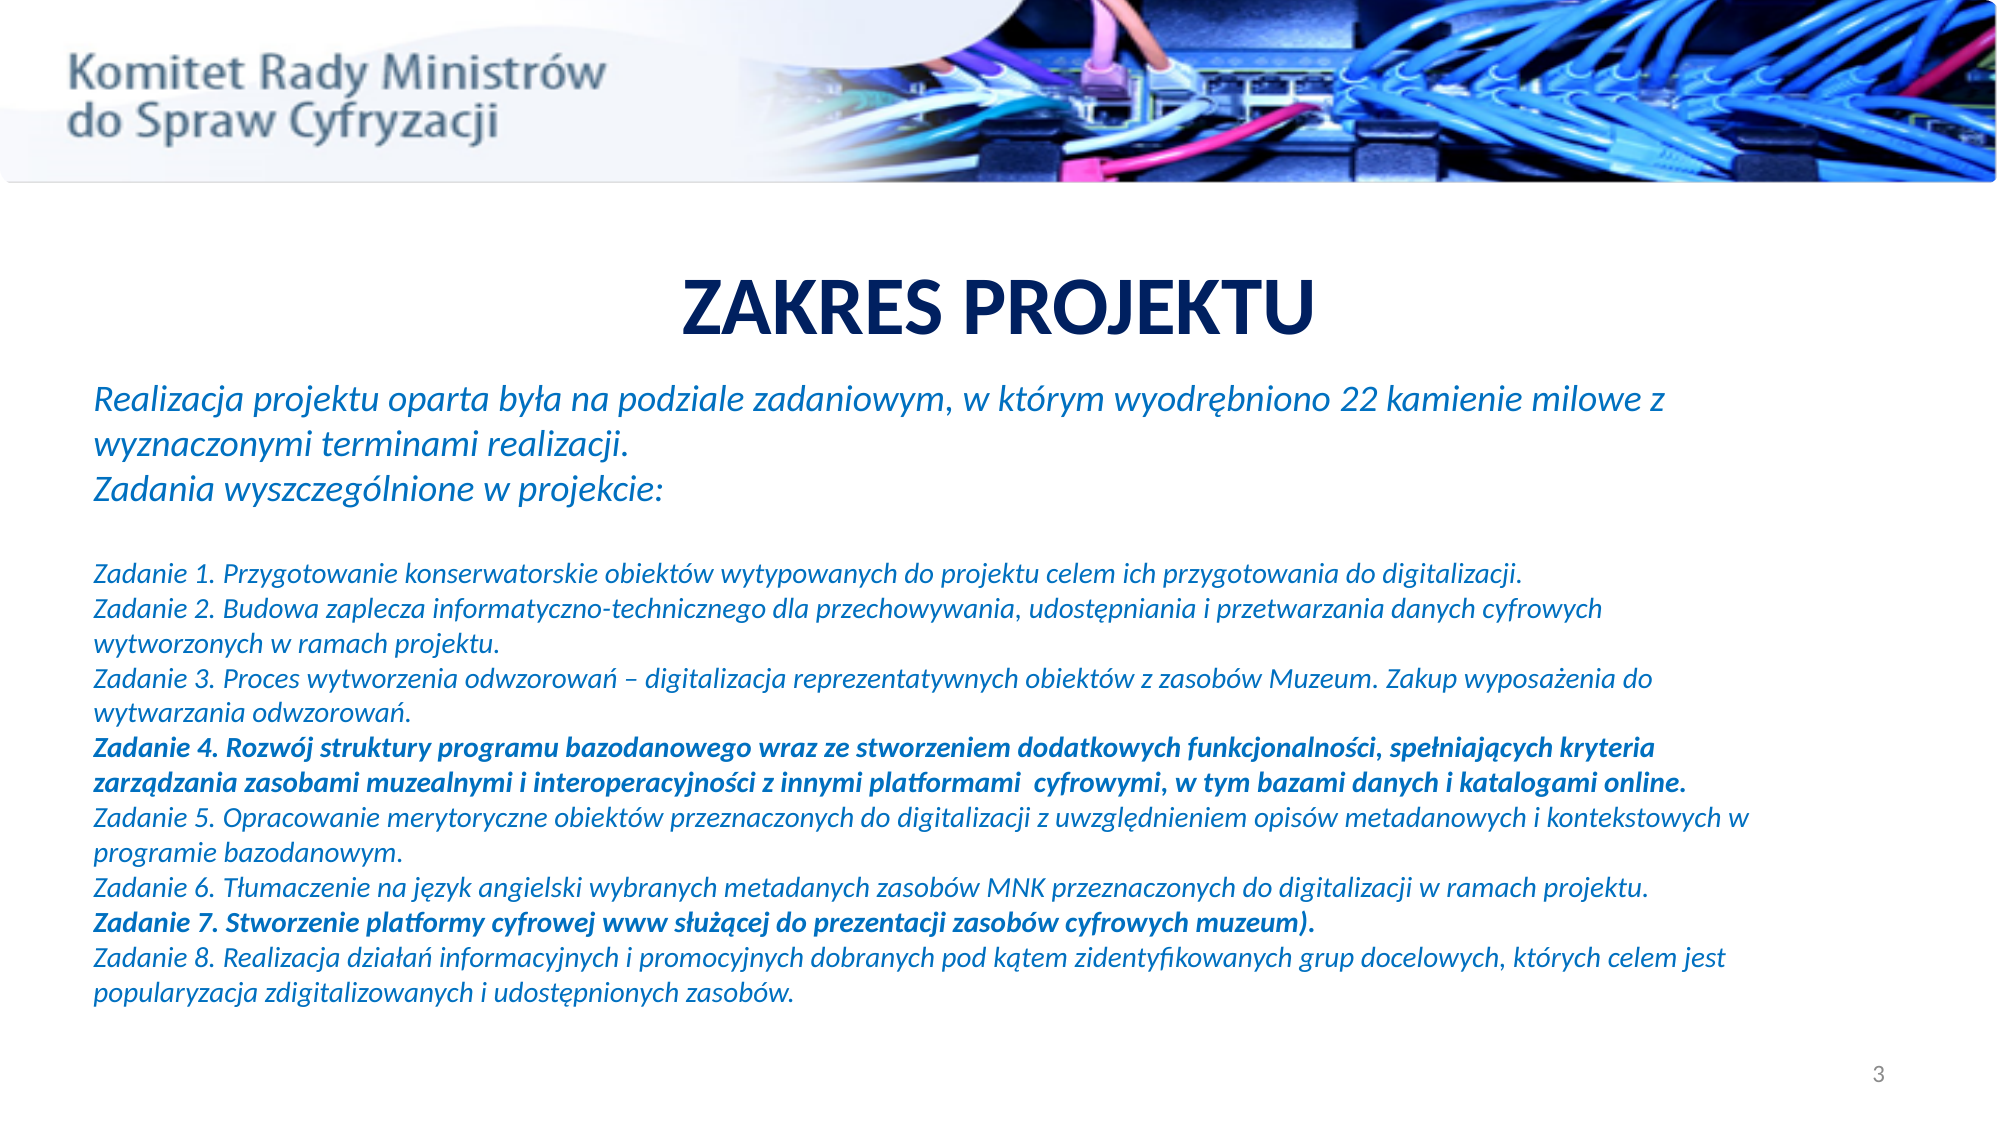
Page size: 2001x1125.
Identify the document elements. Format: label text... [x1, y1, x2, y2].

text_box Realizacja projektu oparta była na podziale zadaniowym, w którym wyodrębniono 22 kamienie milowe z wyznaczonymi terminami realizacji. Zadania wyszczególnione w projekcie: Zadanie 1. Przygotowanie konserwatorskie obiektów wytypowanych do projektu celem ich przygotowania do digitalizacji. Zadanie 2. Budowa zaplecza informatyczno-technicznego dla przechowywania, udostępniania i przetwarzania danych cyfrowych wytworzonych w ramach projektu. Zadanie 3. Proces wytworzenia odwzorowań – digitalizacja reprezentatywnych obiektów z zasobów Muzeum. Zakup wyposażenia do wytwarzania odwzorowań. Zadanie 4. Rozwój struktury programu bazodanowego wraz ze stworzeniem dodatkowych funkcjonalności, spełniających kryteria zarządzania zasobami muzealnymi i interoperacyjności z innymi platformami cyfrowymi, w tym bazami danych i katalogami online. Zadanie 5. Opracowanie merytoryczne obiektów przeznaczonych do digitalizacji z uwzględnieniem opisów metadanowych i kontekstowych w programie bazodanowym. Zadanie 6. Tłumaczenie na język angielski wybranych metadanych zasobów MNK przeznaczonych do digitalizacji w ramach projektu. Zadanie 7. Stworzenie platformy cyfrowej www służącej do prezentacji zasobów cyfrowych muzeum). Zadanie 8. Realizacja działań informacyjnych i promocyjnych dobranych pod kątem zidentyfikowanych grup docelowych, których celem jest popularyzacja zdigitalizowanych i udostępnionych zasobów. [78, 366, 1782, 1016]
slide_number 3 [1433, 1042, 1900, 1103]
picture [0, 0, 2000, 185]
text_box ZAKRES PROJEKTU [0, 243, 2000, 367]
